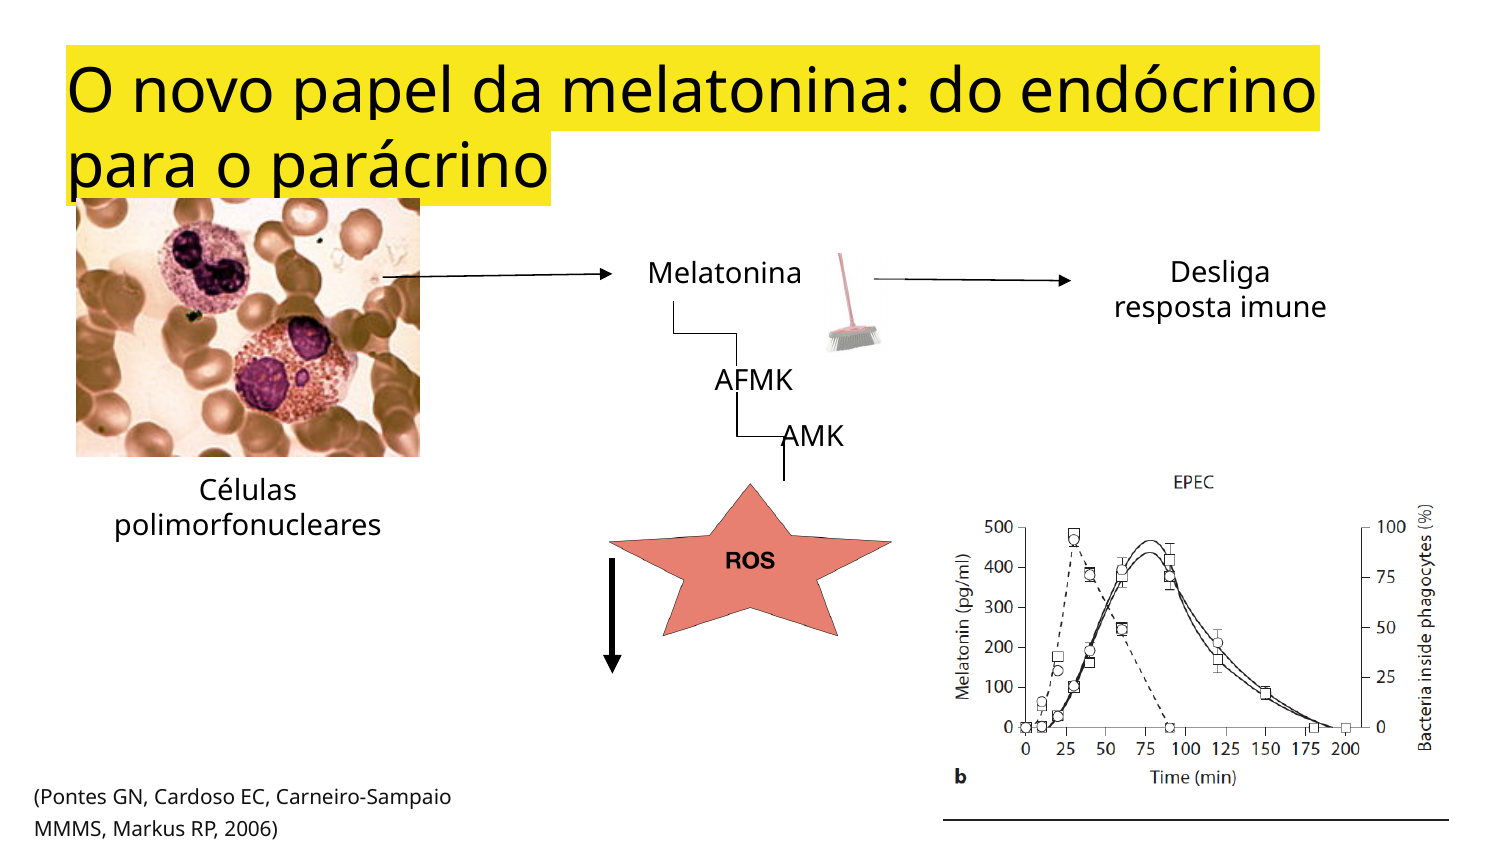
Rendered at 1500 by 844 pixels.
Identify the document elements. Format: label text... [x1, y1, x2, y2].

picture [75, 198, 421, 457]
picture [943, 381, 1450, 840]
text_box AFMK [699, 346, 815, 383]
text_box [382, 273, 613, 278]
text_box AMK [765, 401, 861, 438]
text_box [672, 302, 738, 366]
text_box Células polimorfonucleares [76, 465, 420, 503]
text_box Desliga resposta imune [1093, 238, 1348, 380]
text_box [715, 412, 806, 461]
picture [606, 482, 893, 637]
picture [801, 253, 905, 358]
text_box (Pontes GN, Cardoso EC, Carneiro-Sampaio MMMS, Markus RP, 2006) [18, 761, 511, 844]
title O novo papel da melatonina: do endócrino para o parácrino [51, 34, 1449, 129]
text_box Melatonina [632, 238, 841, 293]
